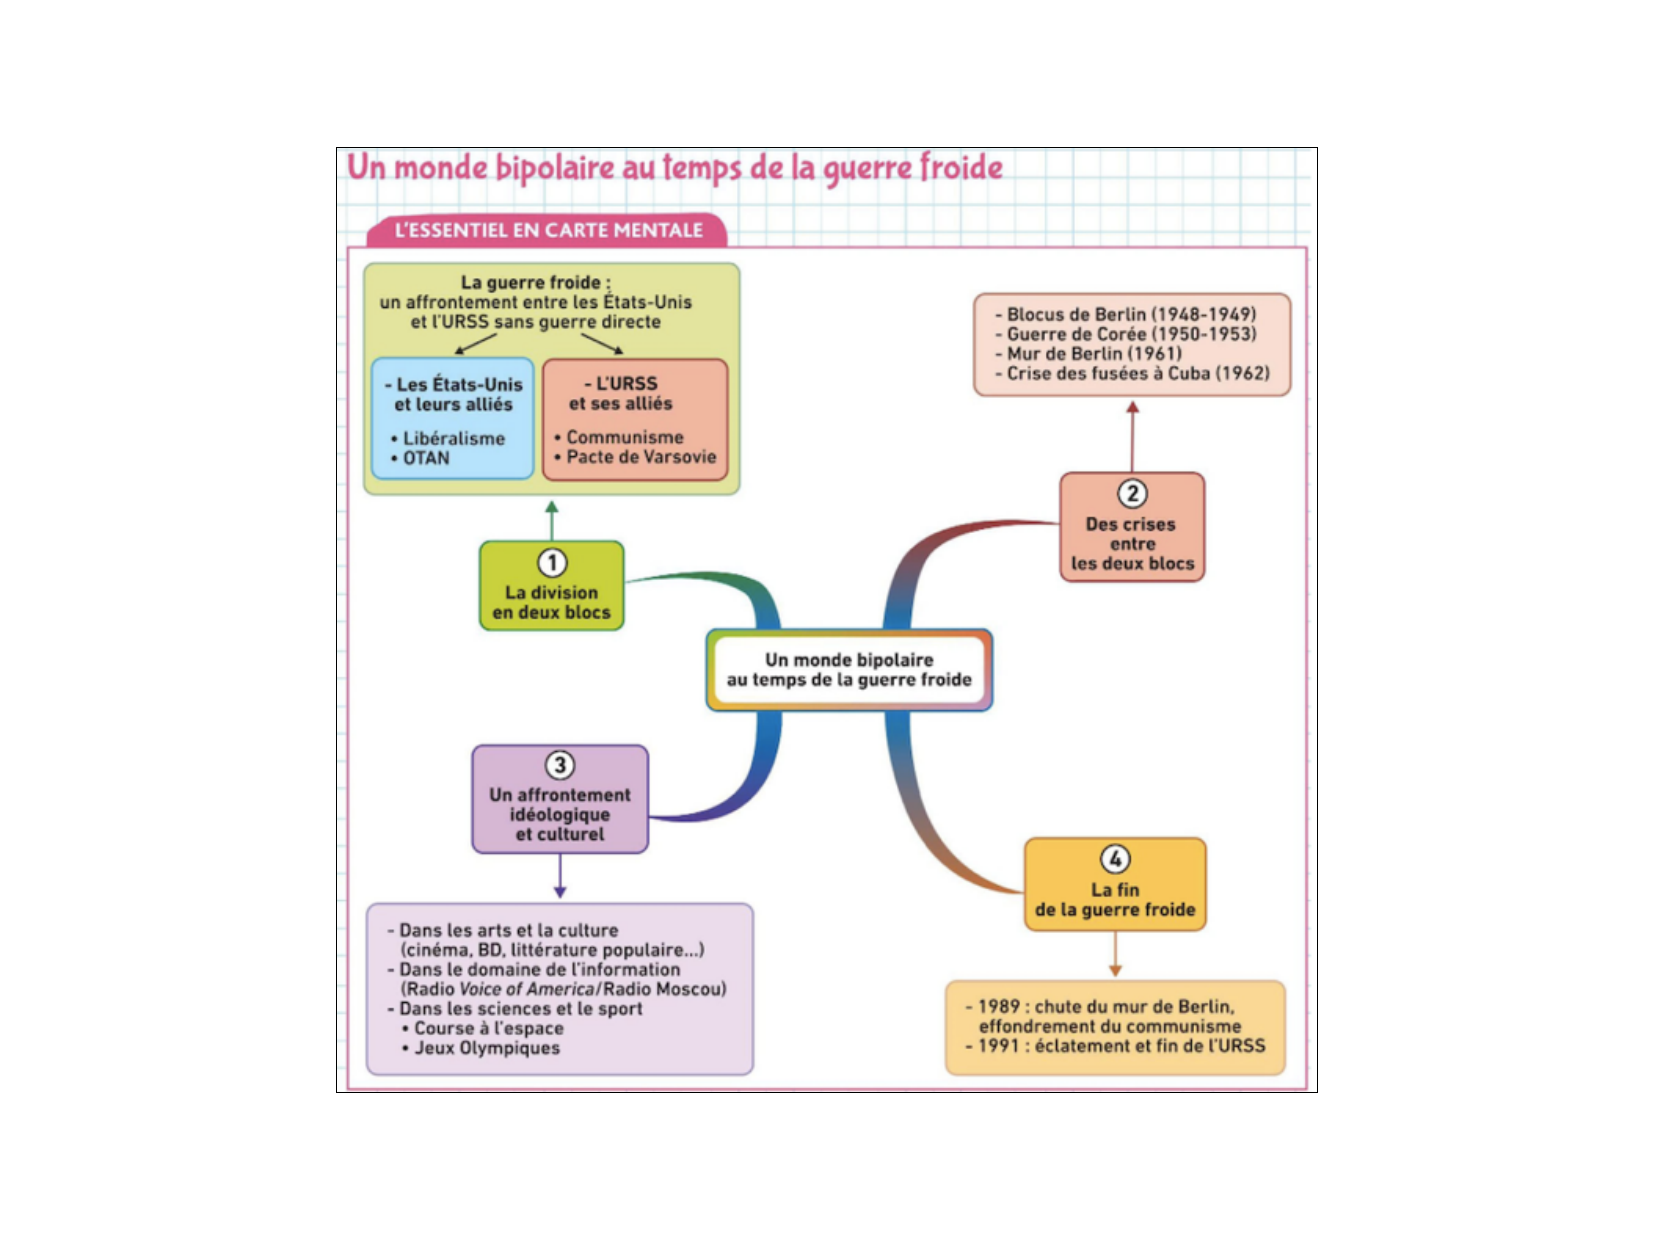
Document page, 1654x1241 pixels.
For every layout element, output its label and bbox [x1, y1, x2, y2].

picture [335, 147, 1318, 1093]
